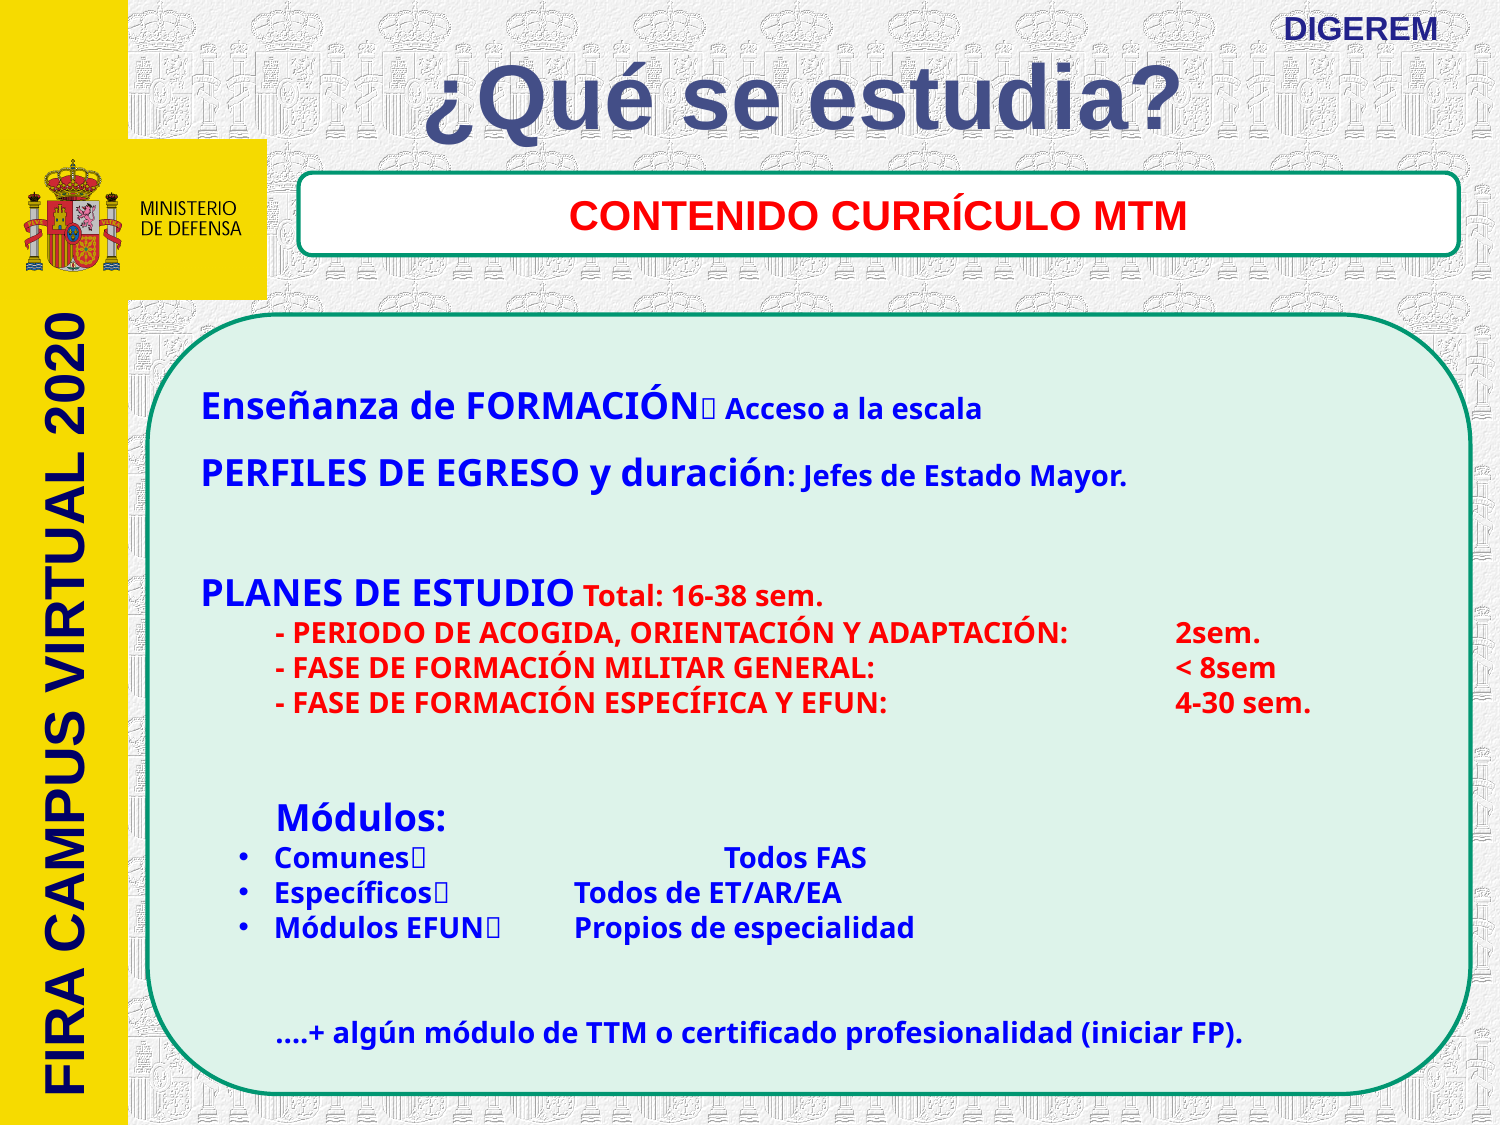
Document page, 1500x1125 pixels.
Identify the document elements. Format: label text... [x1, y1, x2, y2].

text_box CONTENIDO CURRÍCULO MTM [296, 170, 1461, 258]
text_box ¿Qué se estudia? [336, 30, 1270, 156]
picture [0, 0, 1500, 1125]
text_box DIGEREM [1222, 0, 1500, 55]
text_box Enseñanza de FORMACIÓN Acceso a la escala PERFILES DE EGRESO y duración: Jefes de Estado Mayor. PLANES DE ESTUDIO Total: 16-38 sem. - PERIODO DE ACOGIDA, ORIENTACIÓN Y ADAPTACIÓN: 2sem. - FASE DE FORMACIÓN MILITAR GENERAL: < 8sem - FASE DE FORMACIÓN ESPECÍFICA Y EFUN: 4-30 sem. Módulos: Comunes Todos FAS Específicos Todos de ET/AR/EA Módulos EFUN Propios de especialidad ….+ algún módulo de TTM o certificado profesionalidad (iniciar FP). [145, 312, 1473, 1097]
slide_number 41 [1074, 1088, 1388, 1101]
text_box FIRA CAMPUS VIRTUAL 2020 [20, 279, 106, 1125]
